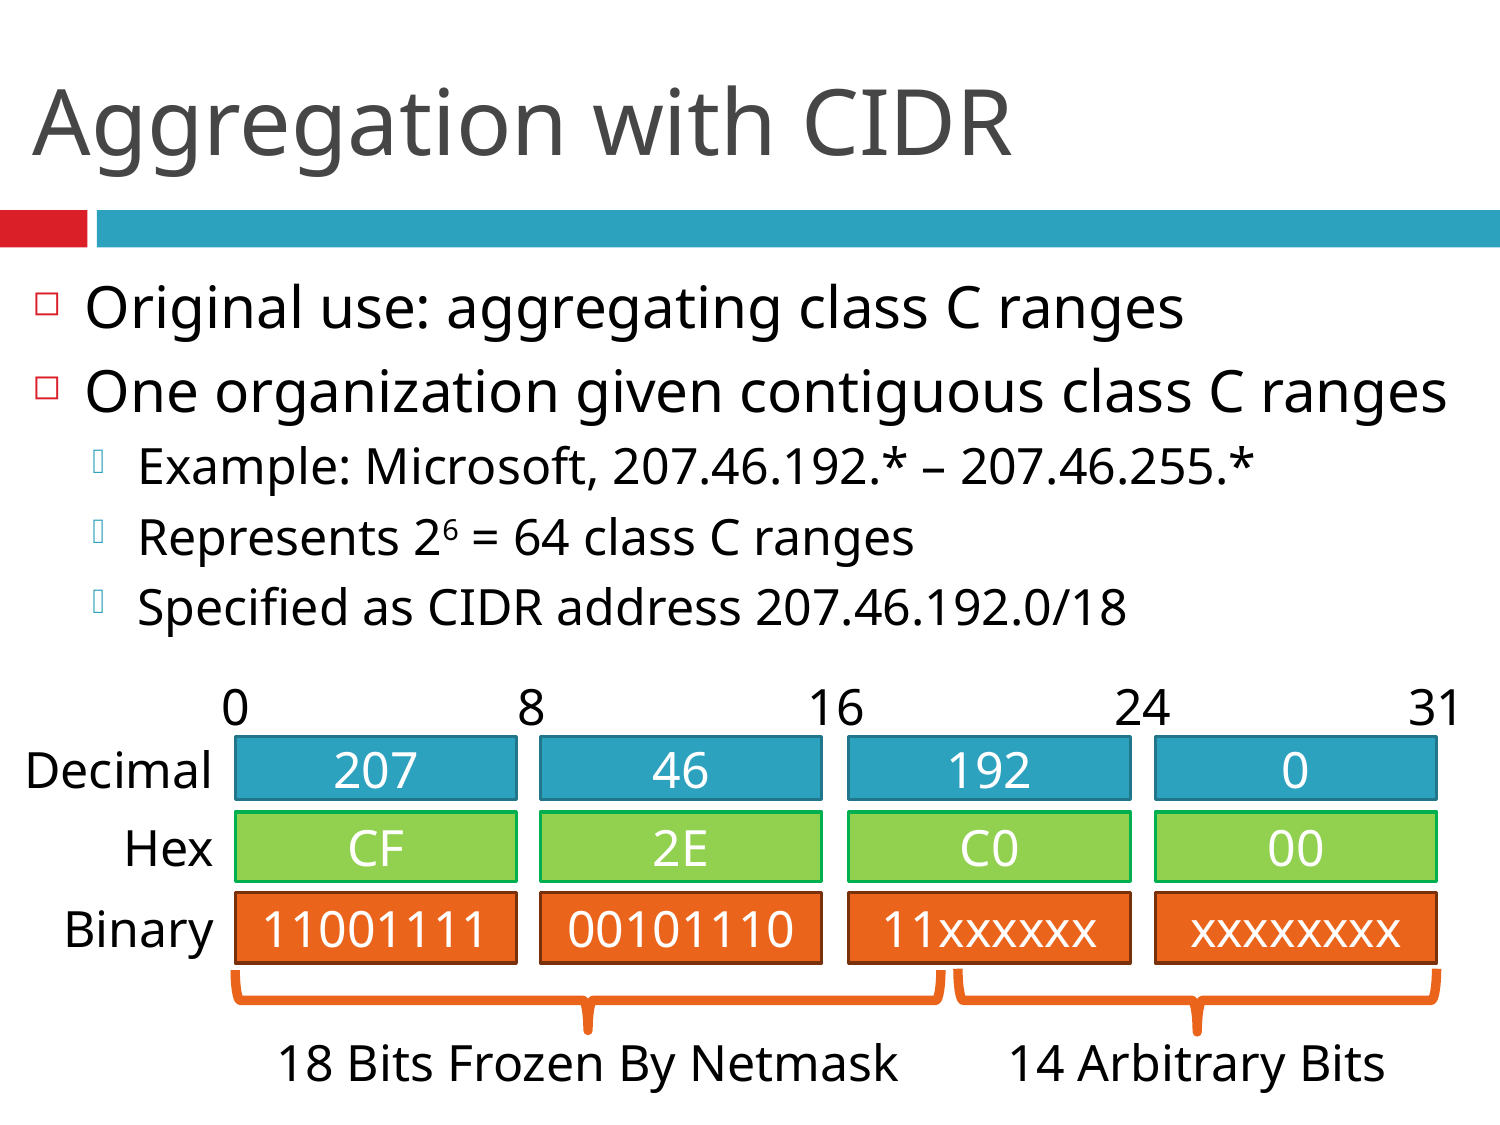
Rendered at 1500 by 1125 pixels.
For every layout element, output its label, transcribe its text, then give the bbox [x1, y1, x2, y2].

text_box 16 [787, 668, 886, 743]
title Aggregation with CIDR [24, 36, 1476, 201]
text_box [235, 970, 941, 1024]
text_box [234, 892, 517, 964]
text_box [1154, 732, 1437, 804]
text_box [234, 732, 517, 804]
text_box 8 [482, 668, 581, 743]
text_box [234, 812, 517, 883]
text_box [958, 968, 1437, 1024]
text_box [1154, 892, 1437, 964]
text_box Decimal [0, 730, 222, 806]
text_box 14 Arbitrary Bits [1000, 1024, 1395, 1099]
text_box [1154, 812, 1437, 883]
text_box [540, 812, 822, 883]
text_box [848, 812, 1131, 883]
text_box 24 [1093, 668, 1192, 743]
text_box Binary [0, 890, 222, 966]
slide_number [17, 204, 71, 258]
text_box 31 [1387, 668, 1486, 743]
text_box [848, 892, 1131, 964]
text_box 18 Bits Frozen By Netmask [269, 1024, 907, 1099]
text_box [848, 732, 1131, 804]
text_box Hex [0, 809, 222, 885]
text_box 0 [186, 668, 285, 743]
list Original use: aggregating class C ranges One organization given contiguous class C ranges Example: Microsoft, 207.46.192.* – 207.46.255.* Represents 26 = 64 class C ranges Specified as CIDR address 207.46.192.0/18 [24, 261, 1476, 681]
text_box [540, 892, 822, 964]
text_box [540, 732, 822, 804]
